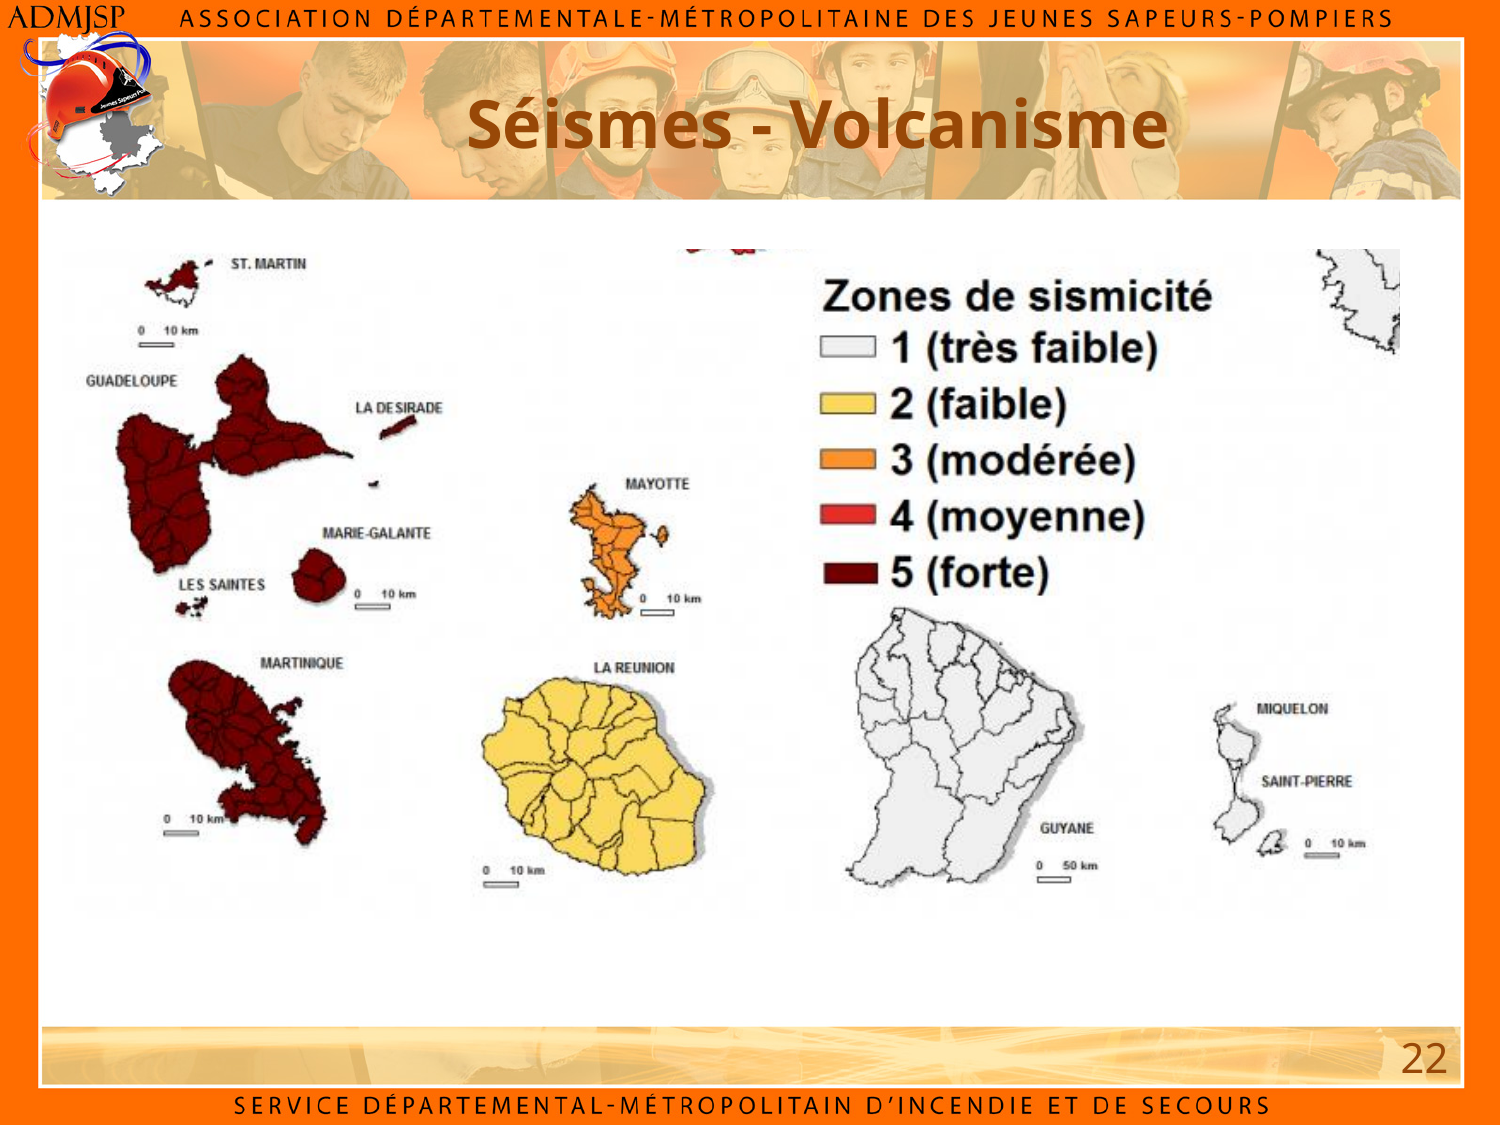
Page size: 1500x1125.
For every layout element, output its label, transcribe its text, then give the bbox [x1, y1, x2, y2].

title Séismes - Volcanisme [183, 45, 1454, 200]
picture [0, 0, 1500, 1125]
text_box 22 [1113, 1029, 1464, 1090]
